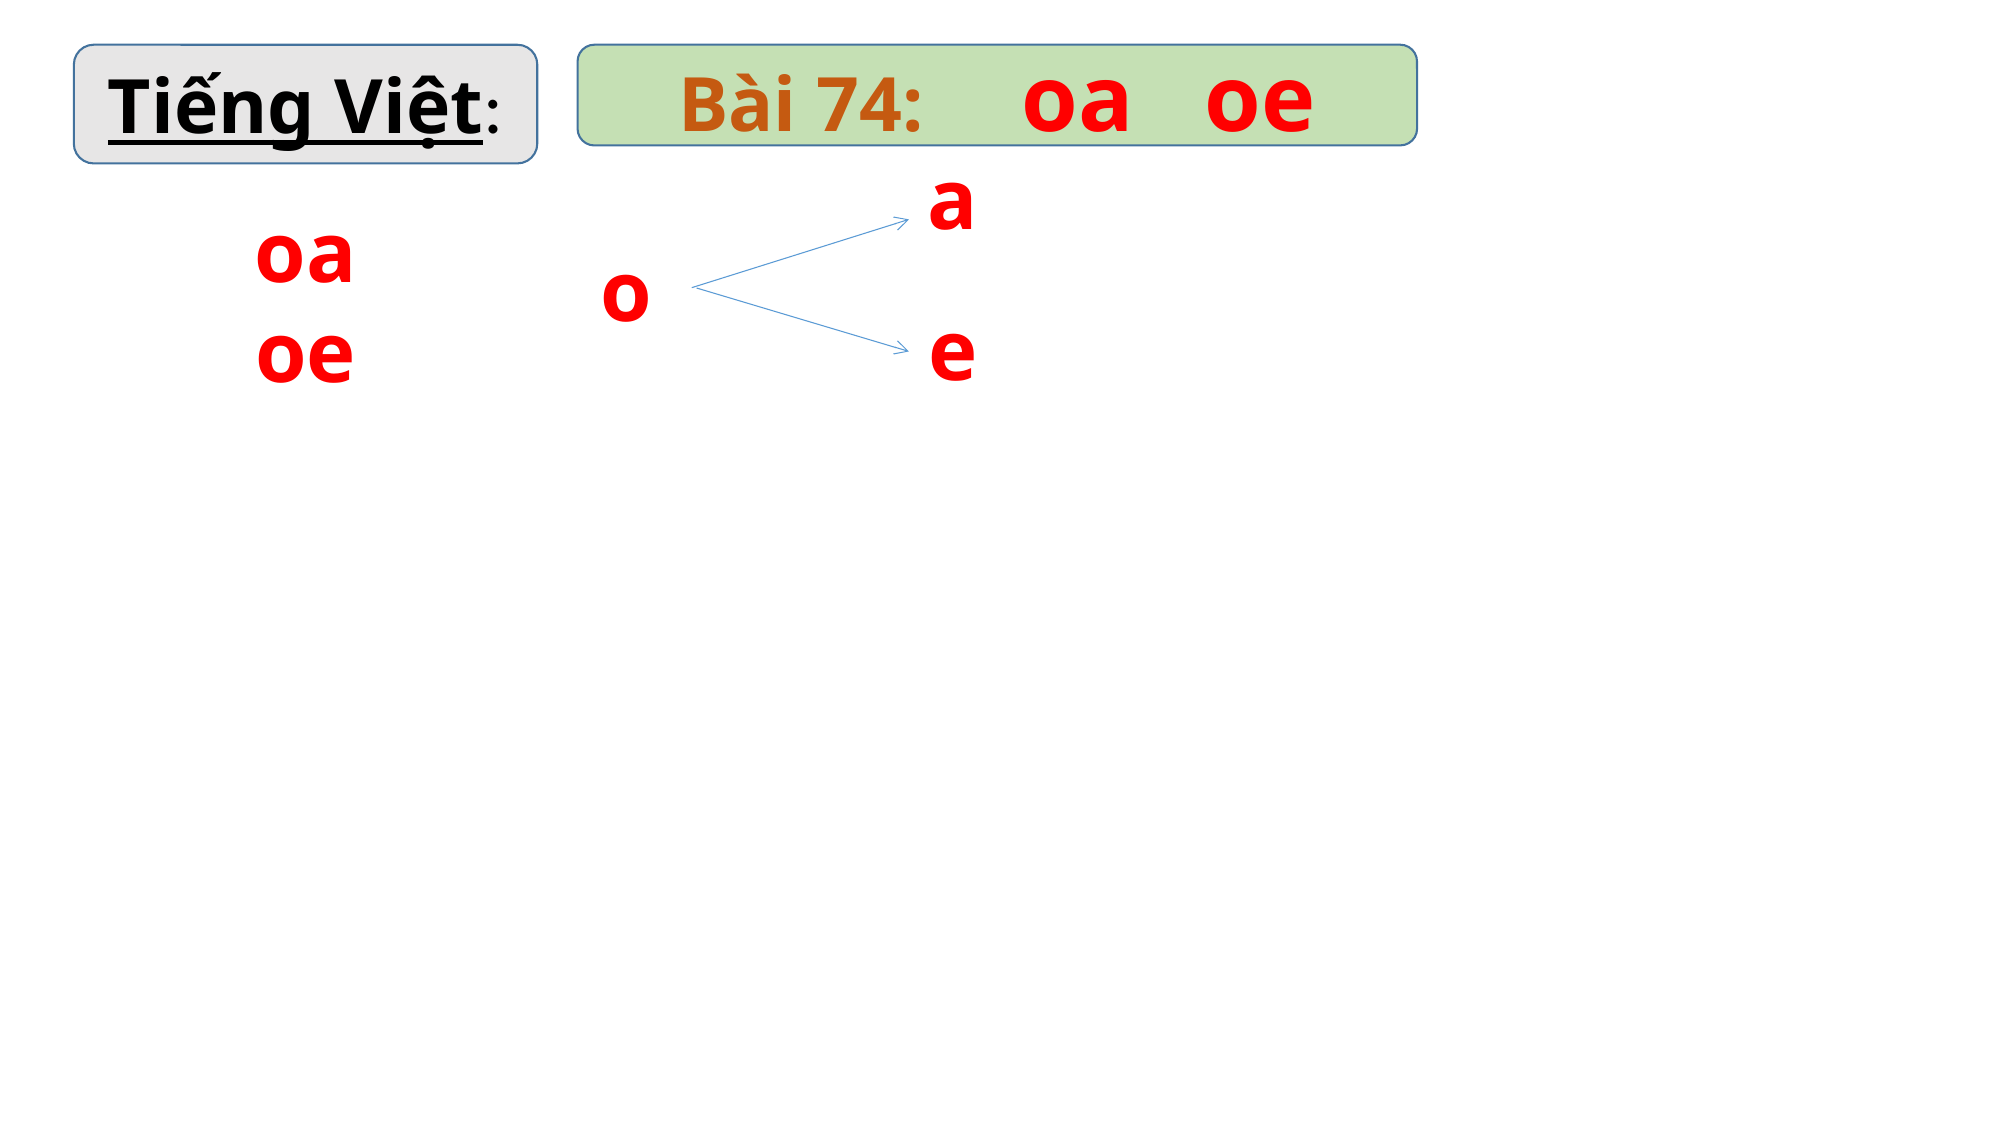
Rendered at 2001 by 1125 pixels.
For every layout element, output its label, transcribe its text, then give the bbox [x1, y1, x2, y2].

text_box a [885, 131, 1021, 262]
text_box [691, 219, 909, 288]
text_box e [886, 281, 1021, 412]
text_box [696, 287, 909, 352]
text_box o [558, 222, 693, 353]
text_box Tiếng Việt: [72, 43, 539, 165]
text_box oa oe [207, 214, 404, 384]
text_box Bài 74: oa oe [576, 43, 1419, 147]
